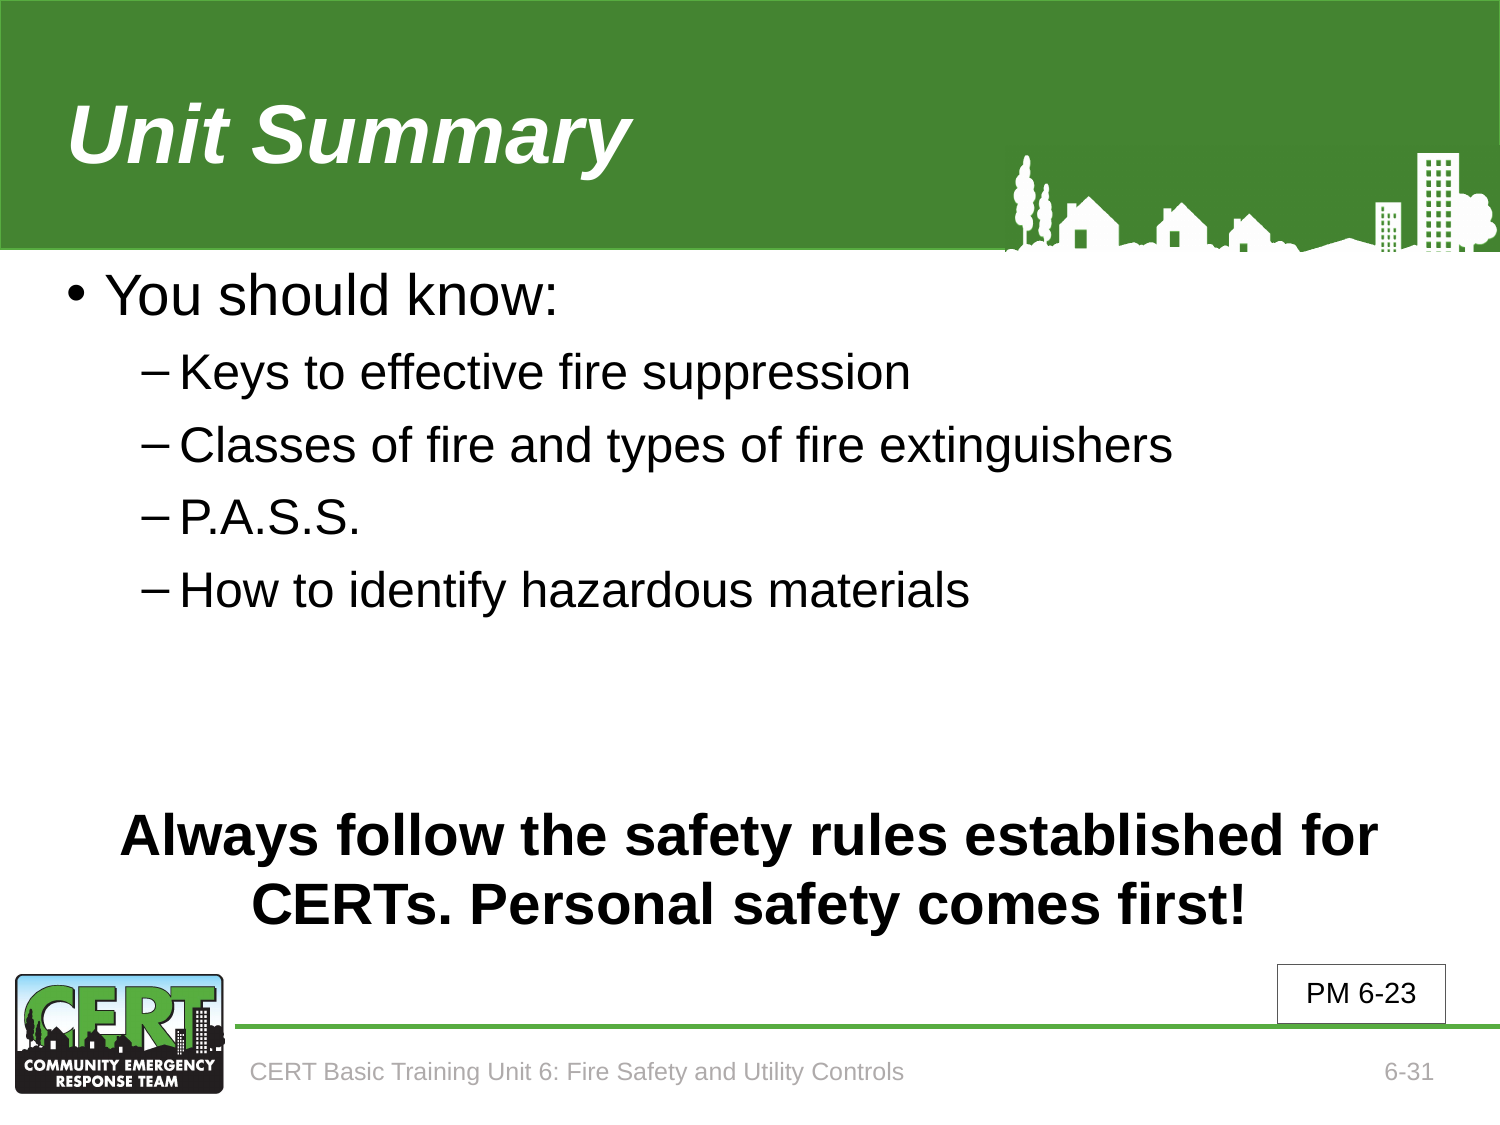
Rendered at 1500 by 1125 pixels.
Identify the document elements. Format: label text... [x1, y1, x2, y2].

picture [1005, 145, 1500, 252]
picture [14, 973, 225, 1094]
list CERT Basic Training Unit 6: Fire Safety and Utility Controls [234, 1047, 963, 1098]
list You should know: Keys to effective fire suppression Classes of fire and types of fire extinguishers P.A.S.S. How to identify hazardous materials Always follow the safety rules established for CERTs. Personal safety comes first! [51, 249, 1449, 1034]
list 6-31 [1153, 1047, 1450, 1098]
title Unit Summary (Unit 6) [51, 52, 1005, 220]
list PM 6-23 [1277, 964, 1446, 1024]
